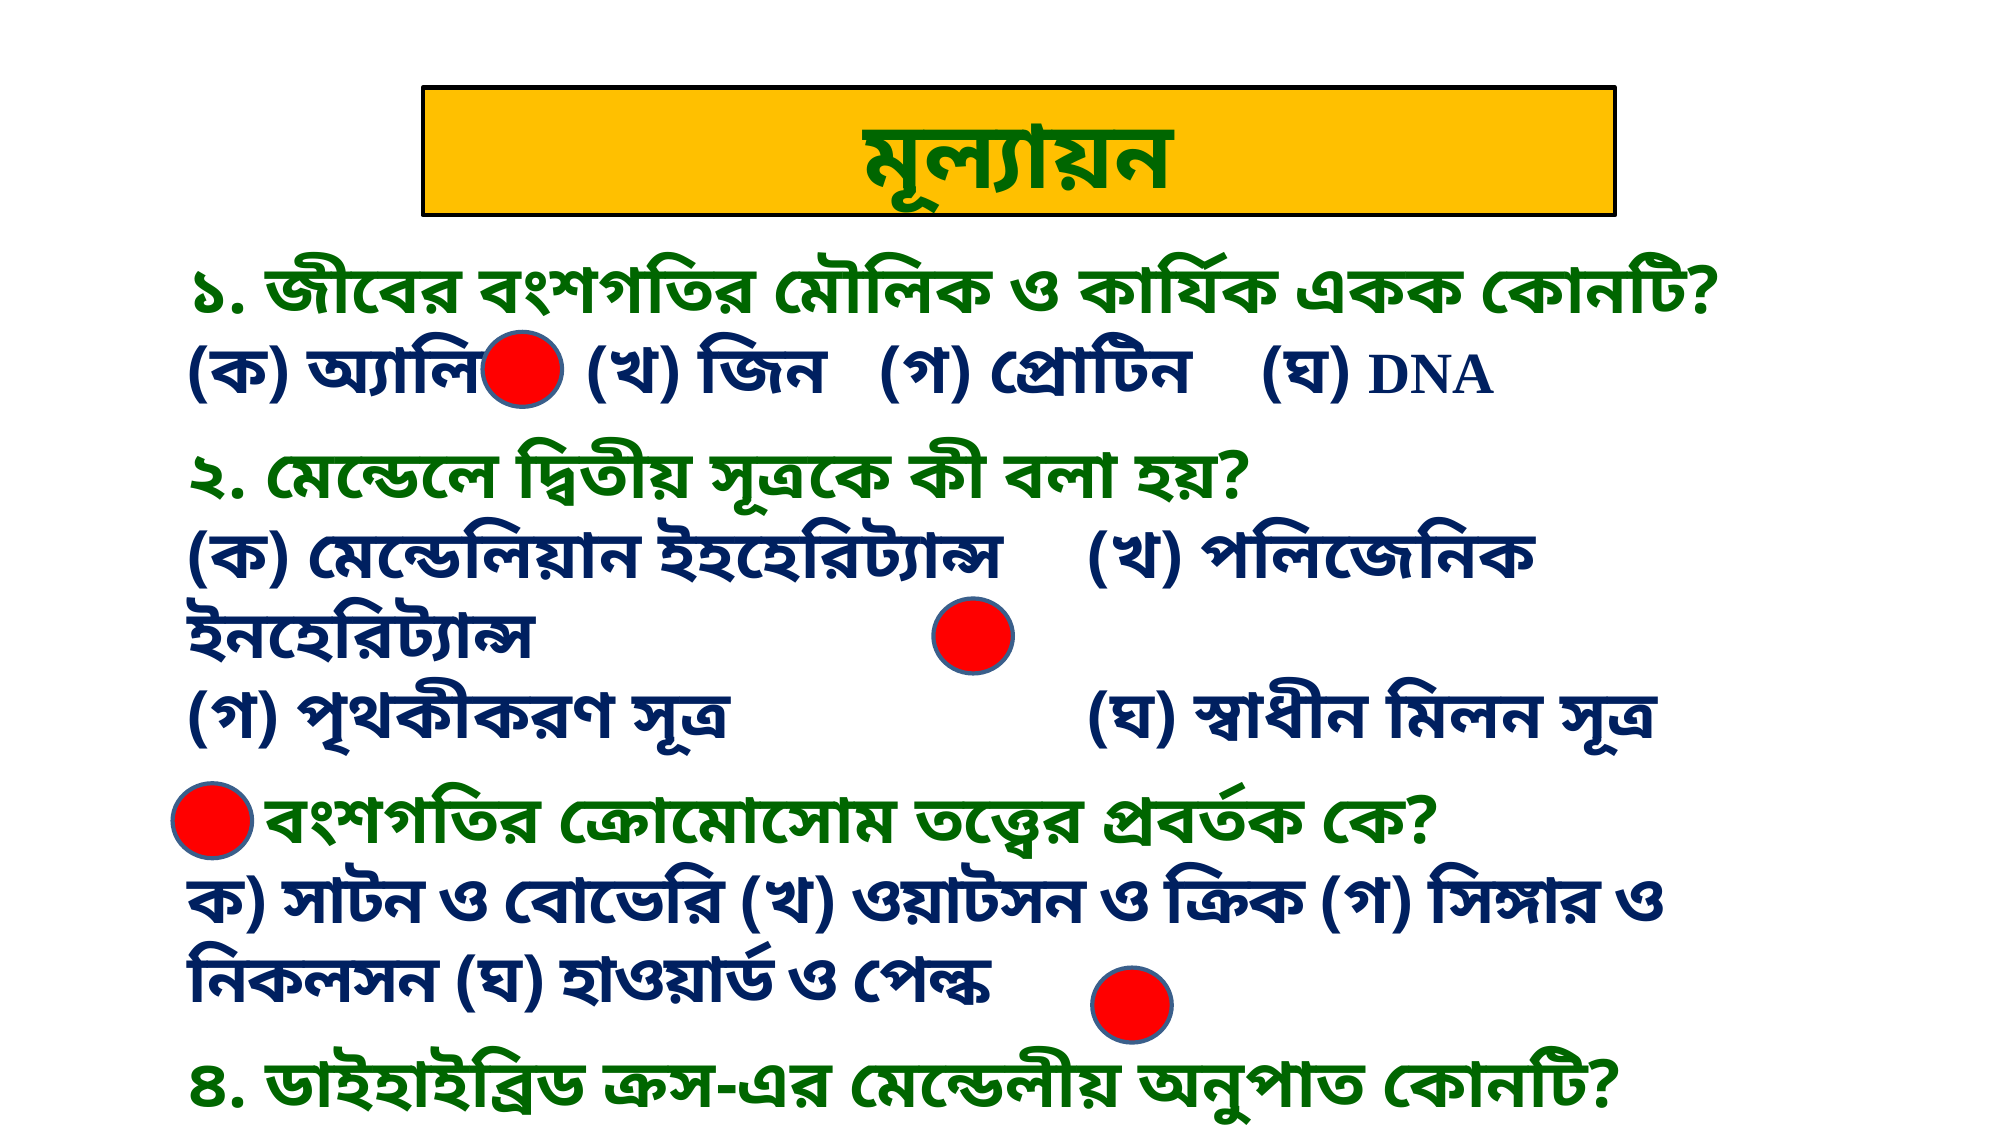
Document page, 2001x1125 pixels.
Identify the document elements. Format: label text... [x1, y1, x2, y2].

text_box ১. জীবের বংশগতির মৌলিক ও কার্যিক একক কোনটি? (ক) অ্যালিল (খ) জিন (গ) প্রোটিন (ঘ) DNA ২. মেন্ডেলে দ্বিতীয় সূত্রকে কী বলা হয়? (ক) মেন্ডেলিয়ান ইহহেরিট্যান্স (খ) পলিজেনিক ইনহেরিট্যান্স (গ) পৃথকীকরণ সূত্র (ঘ) স্বাধীন মিলন সূত্র ৩. বংশগতির ক্রোমোসোম তত্ত্বের প্রবর্তক কে? ক) সাটন ও বোভেরি (খ) ওয়াটসন ও ক্রিক (গ) সিঙ্গার ও নিকলসন (ঘ) হাওয়ার্ড ও পেল্ক ৪. ডাইহাইব্রিড ক্রস-এর মেন্ডেলীয় অনুপাত কোনটি? (ক) ১ : ২ : ১ (খ) ১৩ : ৩ (গ) ২ : ১ (ঘ) ৯ : ৩ : ৩ : ১ [172, 239, 1900, 1125]
text_box [170, 781, 255, 861]
text_box [931, 596, 1016, 676]
text_box মূল্যায়ন [422, 87, 1615, 215]
text_box [480, 329, 565, 409]
text_box [1090, 965, 1174, 1045]
